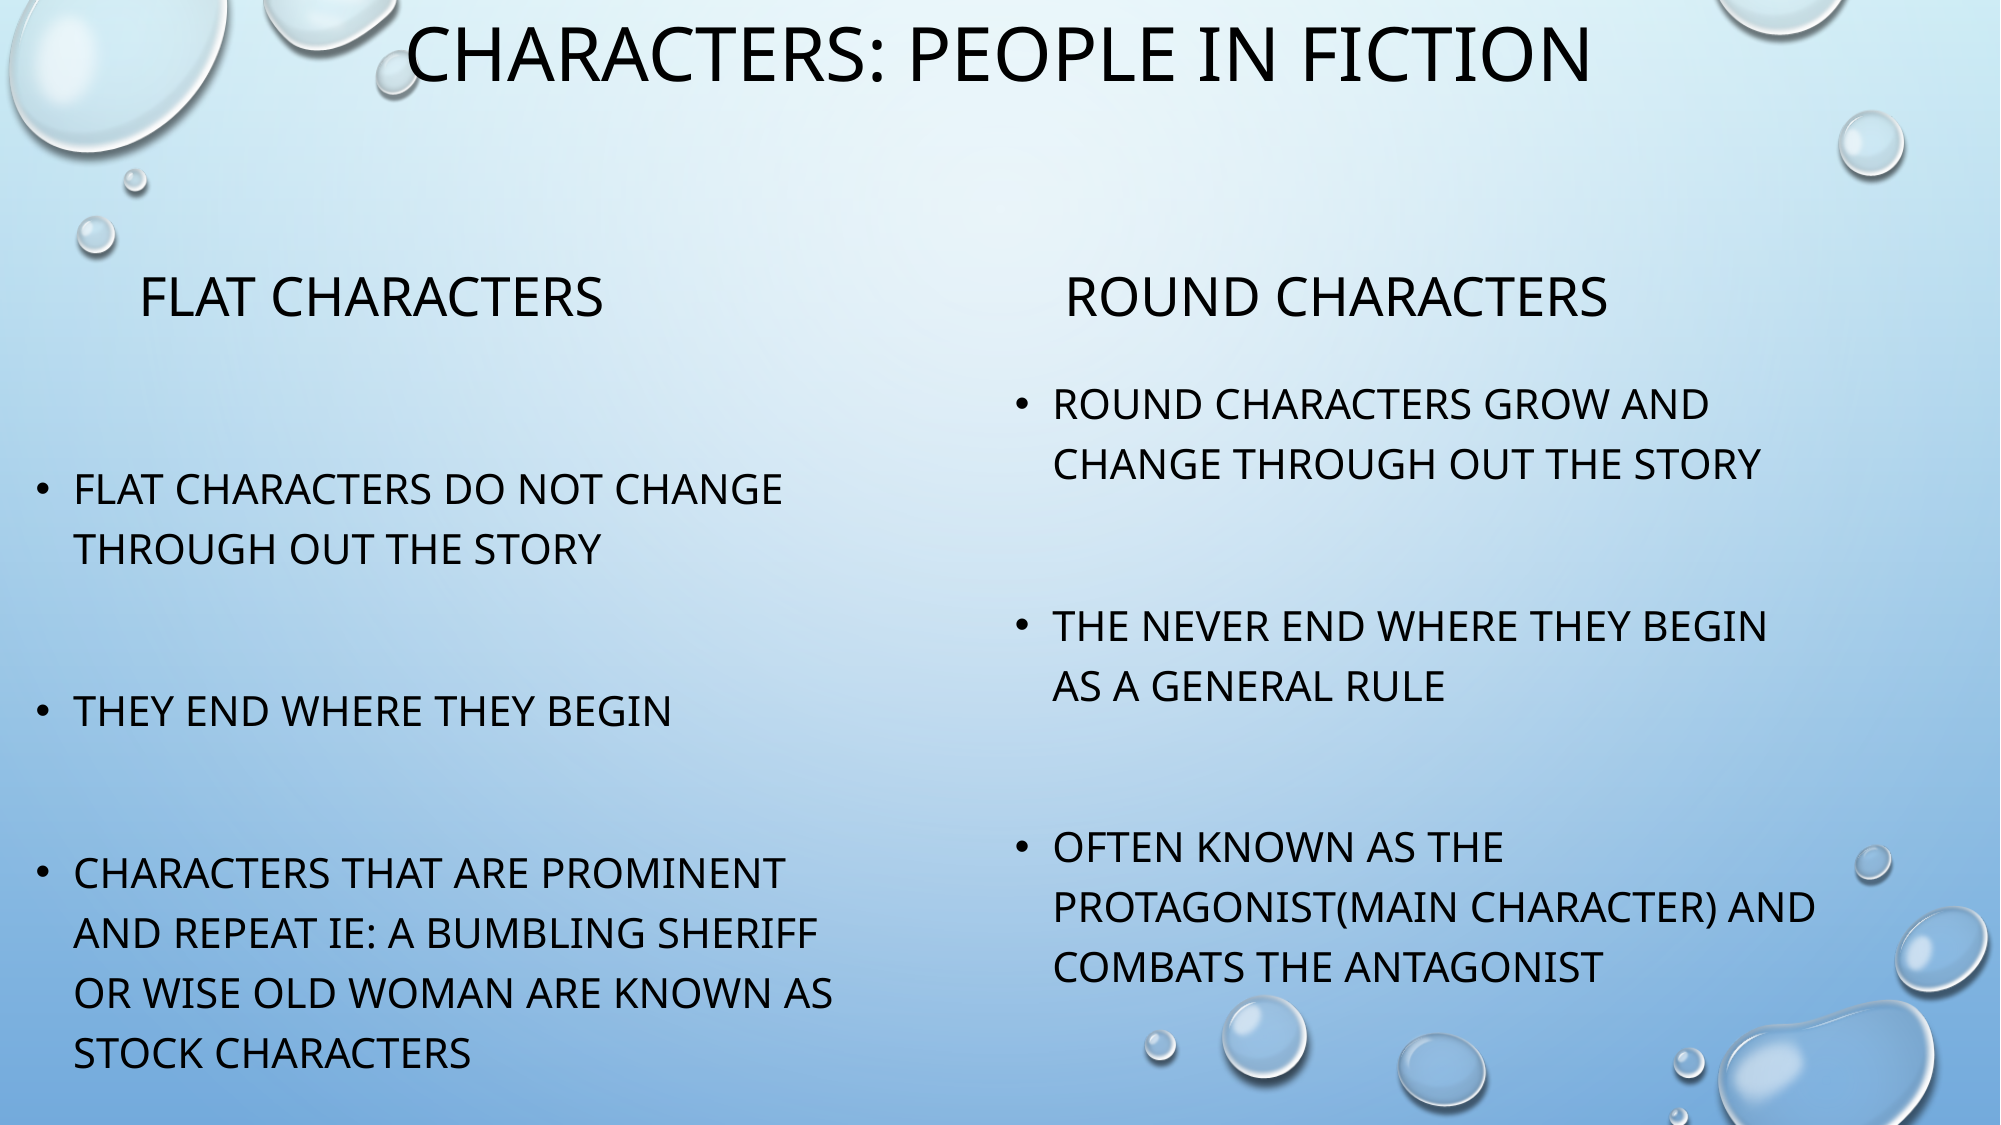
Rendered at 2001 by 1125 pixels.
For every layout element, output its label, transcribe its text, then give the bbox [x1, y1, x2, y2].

picture [0, 0, 2000, 1125]
title Characters: People in Fiction [149, 0, 1851, 130]
list Flat Characters [123, 245, 923, 336]
list Flat characters do not change through out the story They end where they begin Characters that are prominent and repeat ie: a bumbling sheriff or Wise old woman are known as stock characters [20, 445, 859, 1100]
list Round characters grow and change through out the story The never end where they begin as a general rule Often known as the protagonist(main character) and combats the antagonist [999, 360, 1838, 1100]
list Round Characters [1049, 245, 1851, 336]
